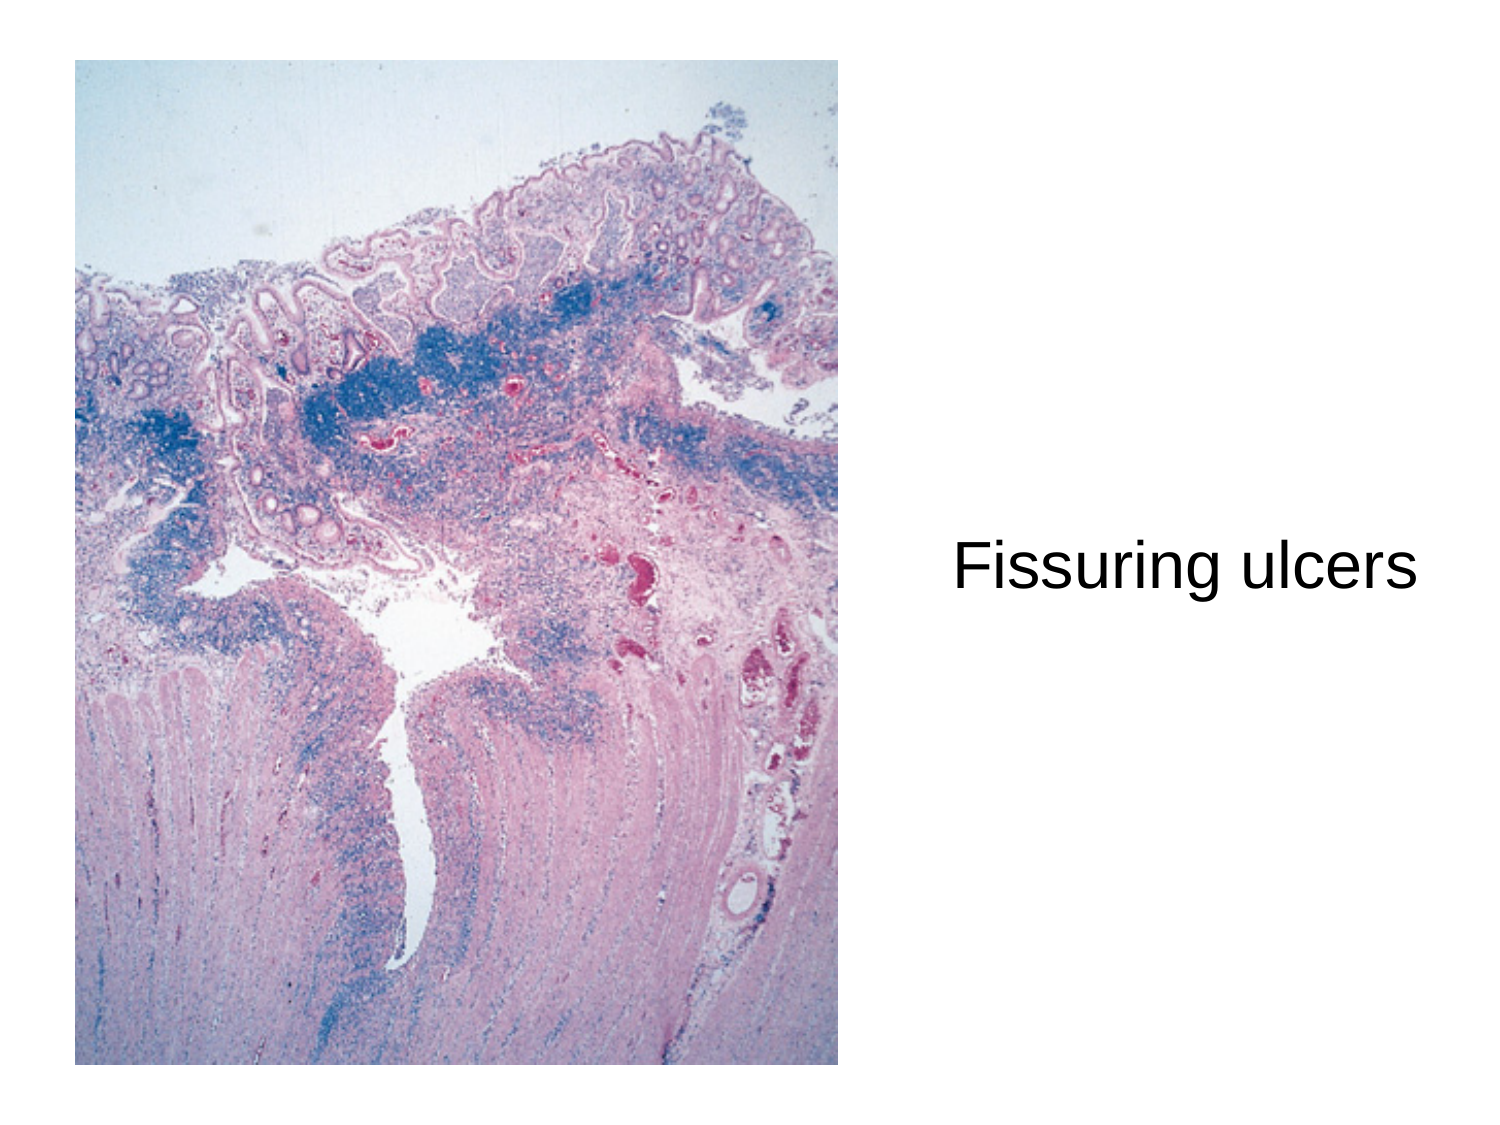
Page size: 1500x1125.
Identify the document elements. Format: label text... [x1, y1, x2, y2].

picture [74, 59, 839, 1066]
text_box Fissuring ulcers [937, 514, 1434, 610]
